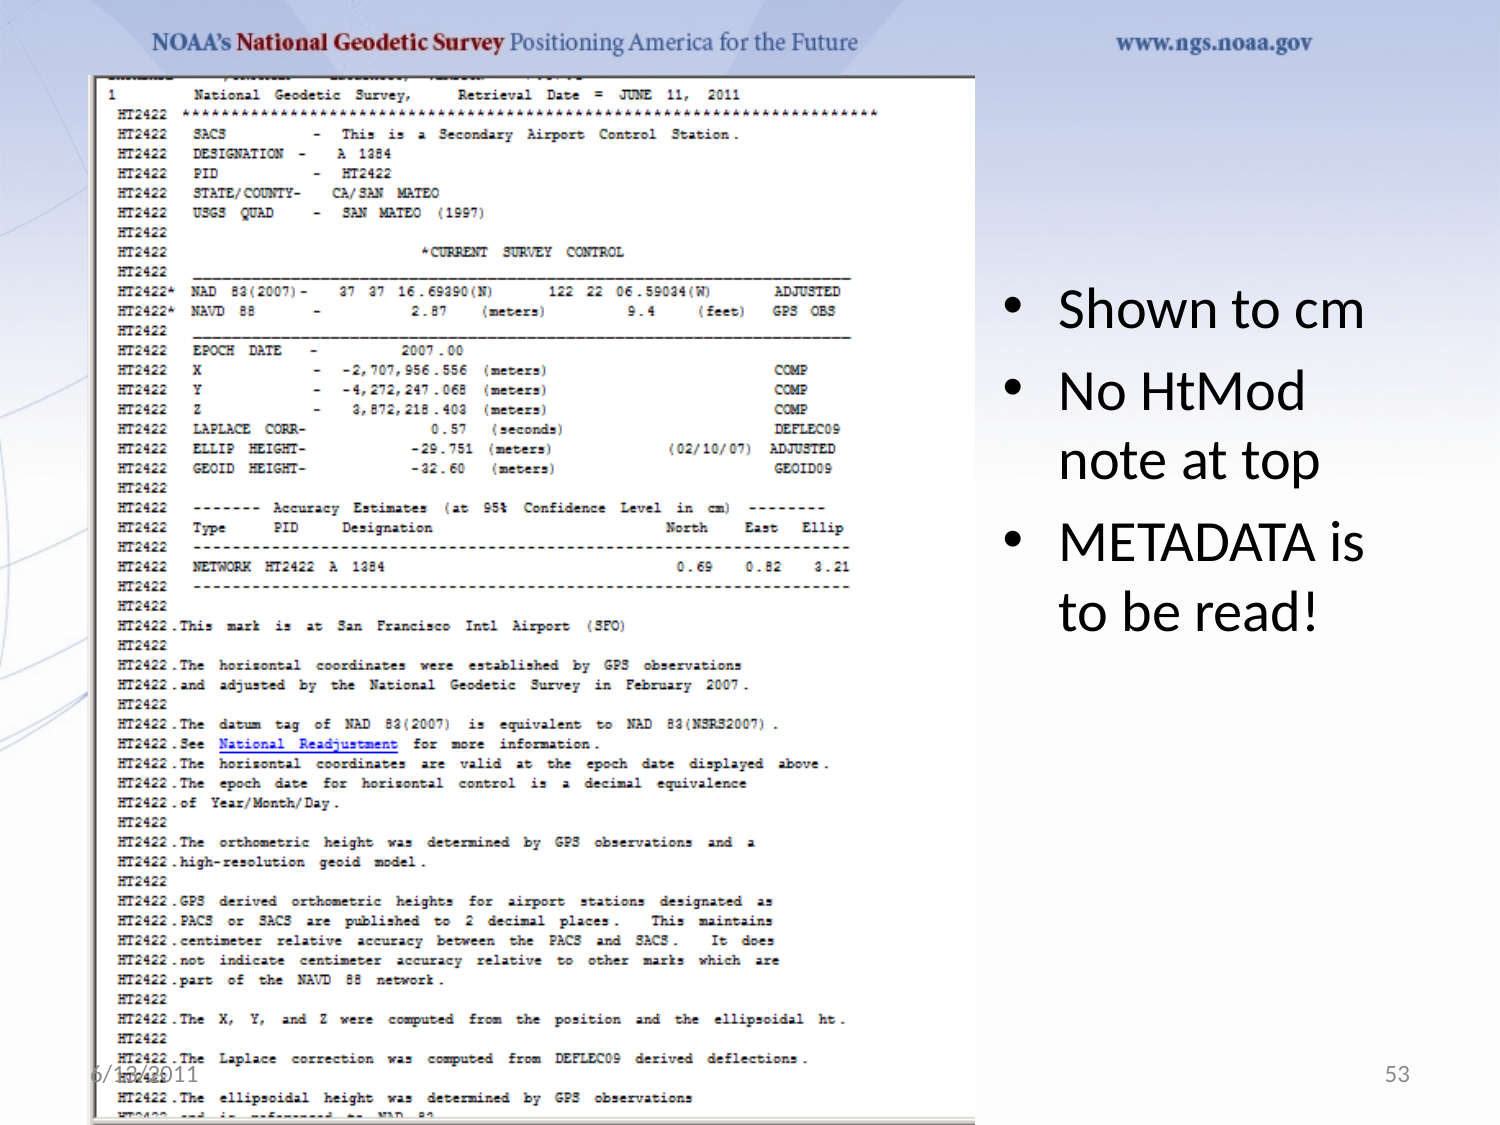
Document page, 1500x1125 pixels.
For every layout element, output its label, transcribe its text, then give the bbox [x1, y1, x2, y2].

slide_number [75, 1042, 82, 1103]
picture [0, 0, 1500, 1125]
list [87, 74, 976, 1125]
list Shown to cm No HtMod note at top METADATA is to be read! [987, 262, 1425, 1005]
slide_number 53 [1074, 1042, 1425, 1103]
